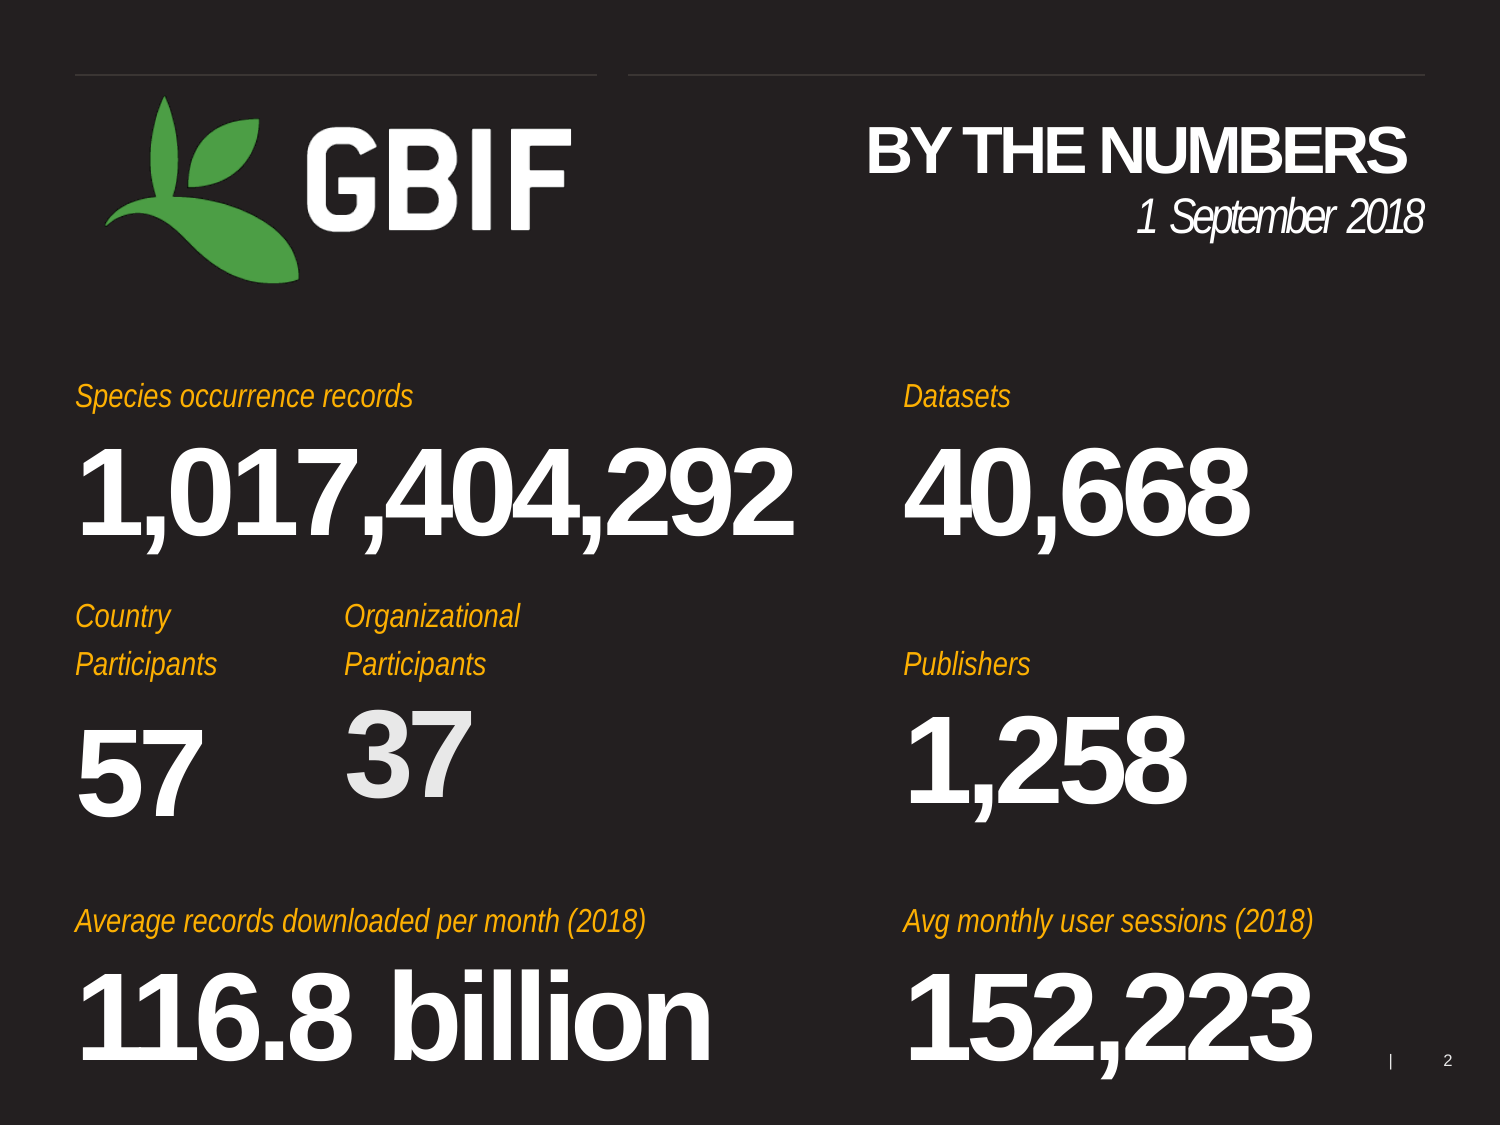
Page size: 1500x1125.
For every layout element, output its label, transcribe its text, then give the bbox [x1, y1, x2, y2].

picture [35, 0, 639, 390]
list 40,668 [903, 380, 1425, 559]
list 152,223 [903, 905, 1500, 1083]
list 37 [344, 682, 503, 823]
list 1,017,404,292 [75, 380, 873, 559]
list 116.8 billion [75, 905, 873, 1083]
list Average records downloaded per month (2018) [75, 890, 749, 939]
list Datasets [903, 365, 1149, 414]
list 57 [75, 682, 243, 839]
list Organizational Participants [344, 633, 590, 682]
list Publishers [903, 633, 1149, 682]
list BY THE NUMBERS 1 September 2018 [643, 112, 1425, 314]
list 1,258 [903, 648, 1208, 826]
list Avg monthly user sessions (2018) [903, 890, 1407, 939]
list Country Participants [75, 633, 311, 682]
list Species occurrence records [75, 398, 597, 414]
